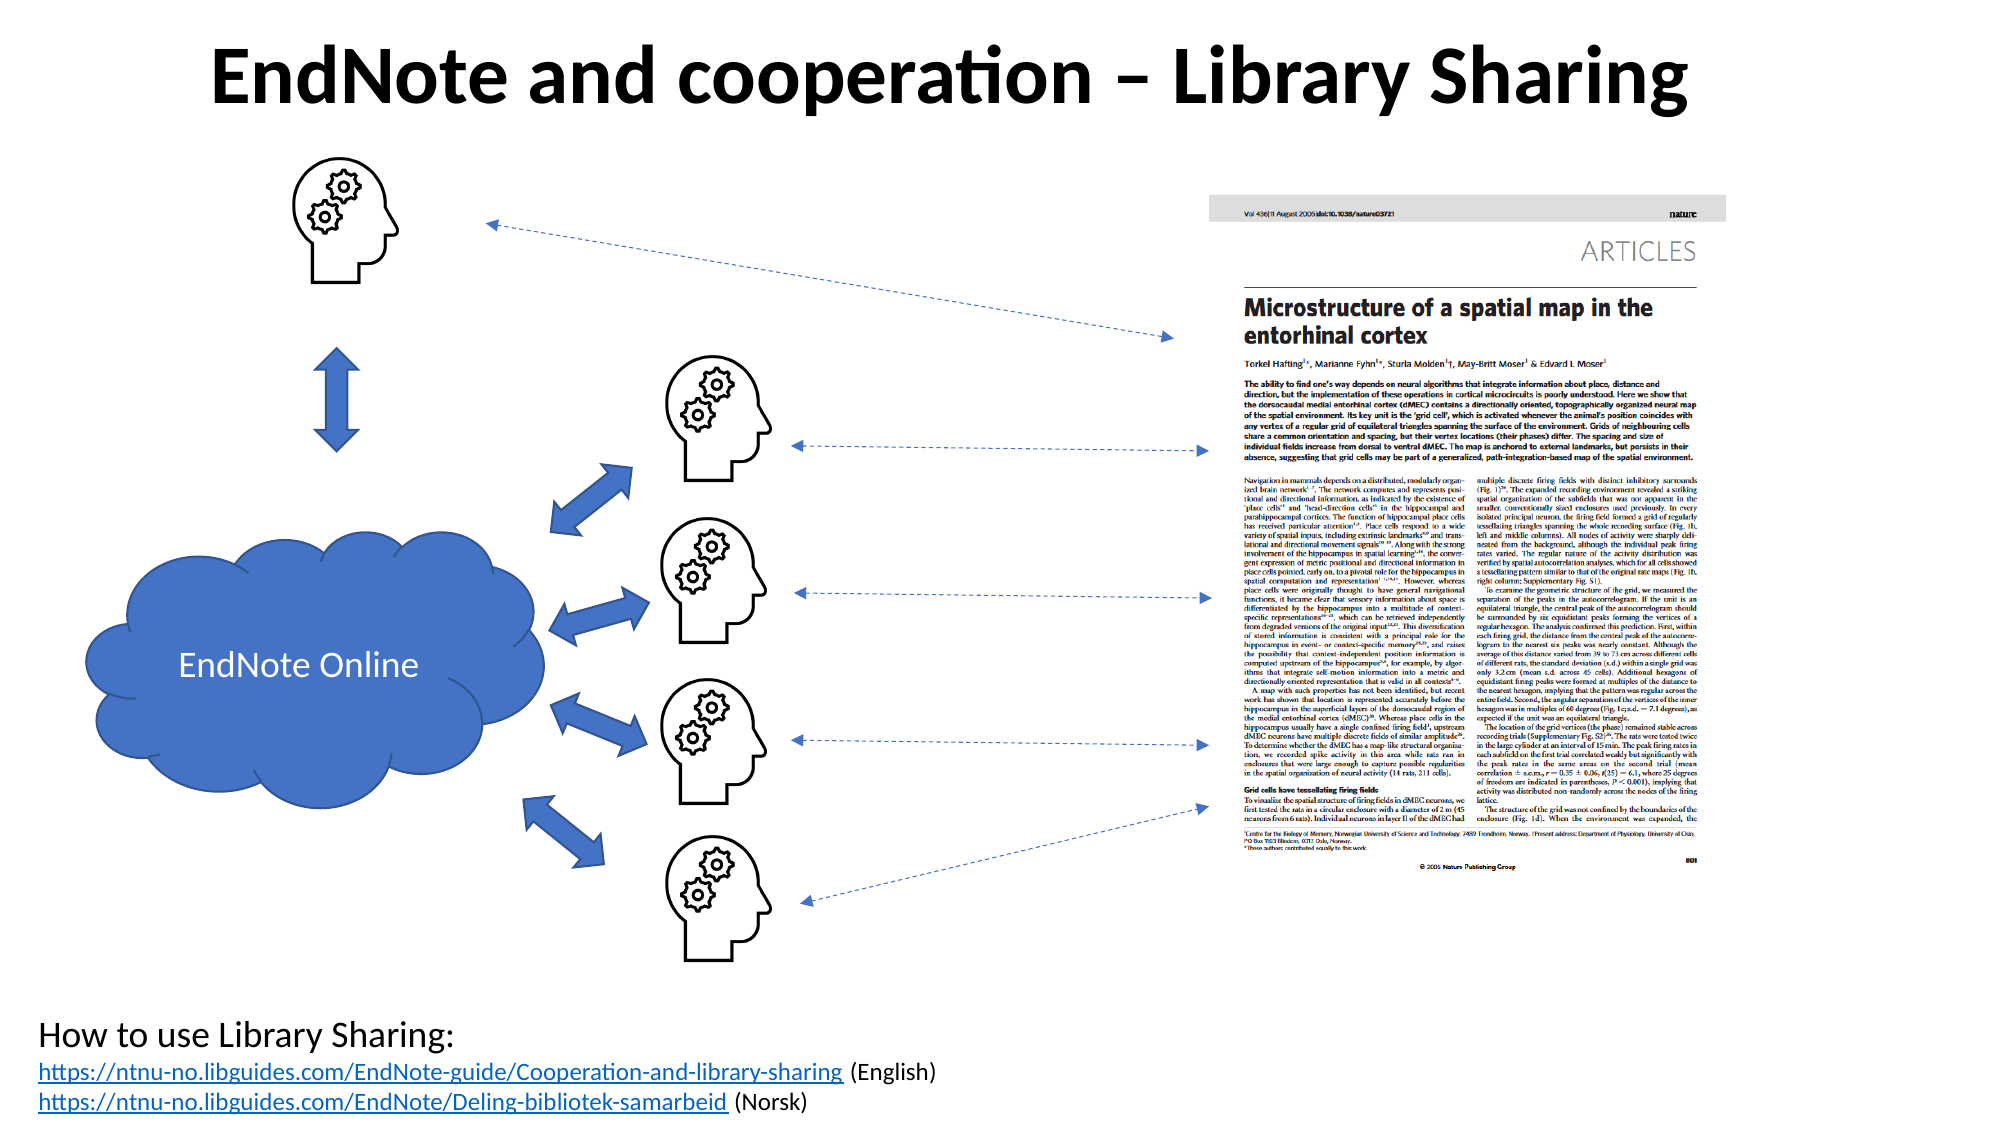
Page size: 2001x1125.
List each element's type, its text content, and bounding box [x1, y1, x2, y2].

text_box EndNote and cooperation – Library Sharing [39, 12, 1861, 128]
text_box How to use Library Sharing: https://ntnu-no.libguides.com/EndNote-guide/Cooperation-and-library-sharing (English) https://ntnu-no.libguides.com/EndNote/Deling-bibliotek-samarbeid (Norsk) [23, 1003, 1467, 1123]
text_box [86, 148, 1730, 977]
